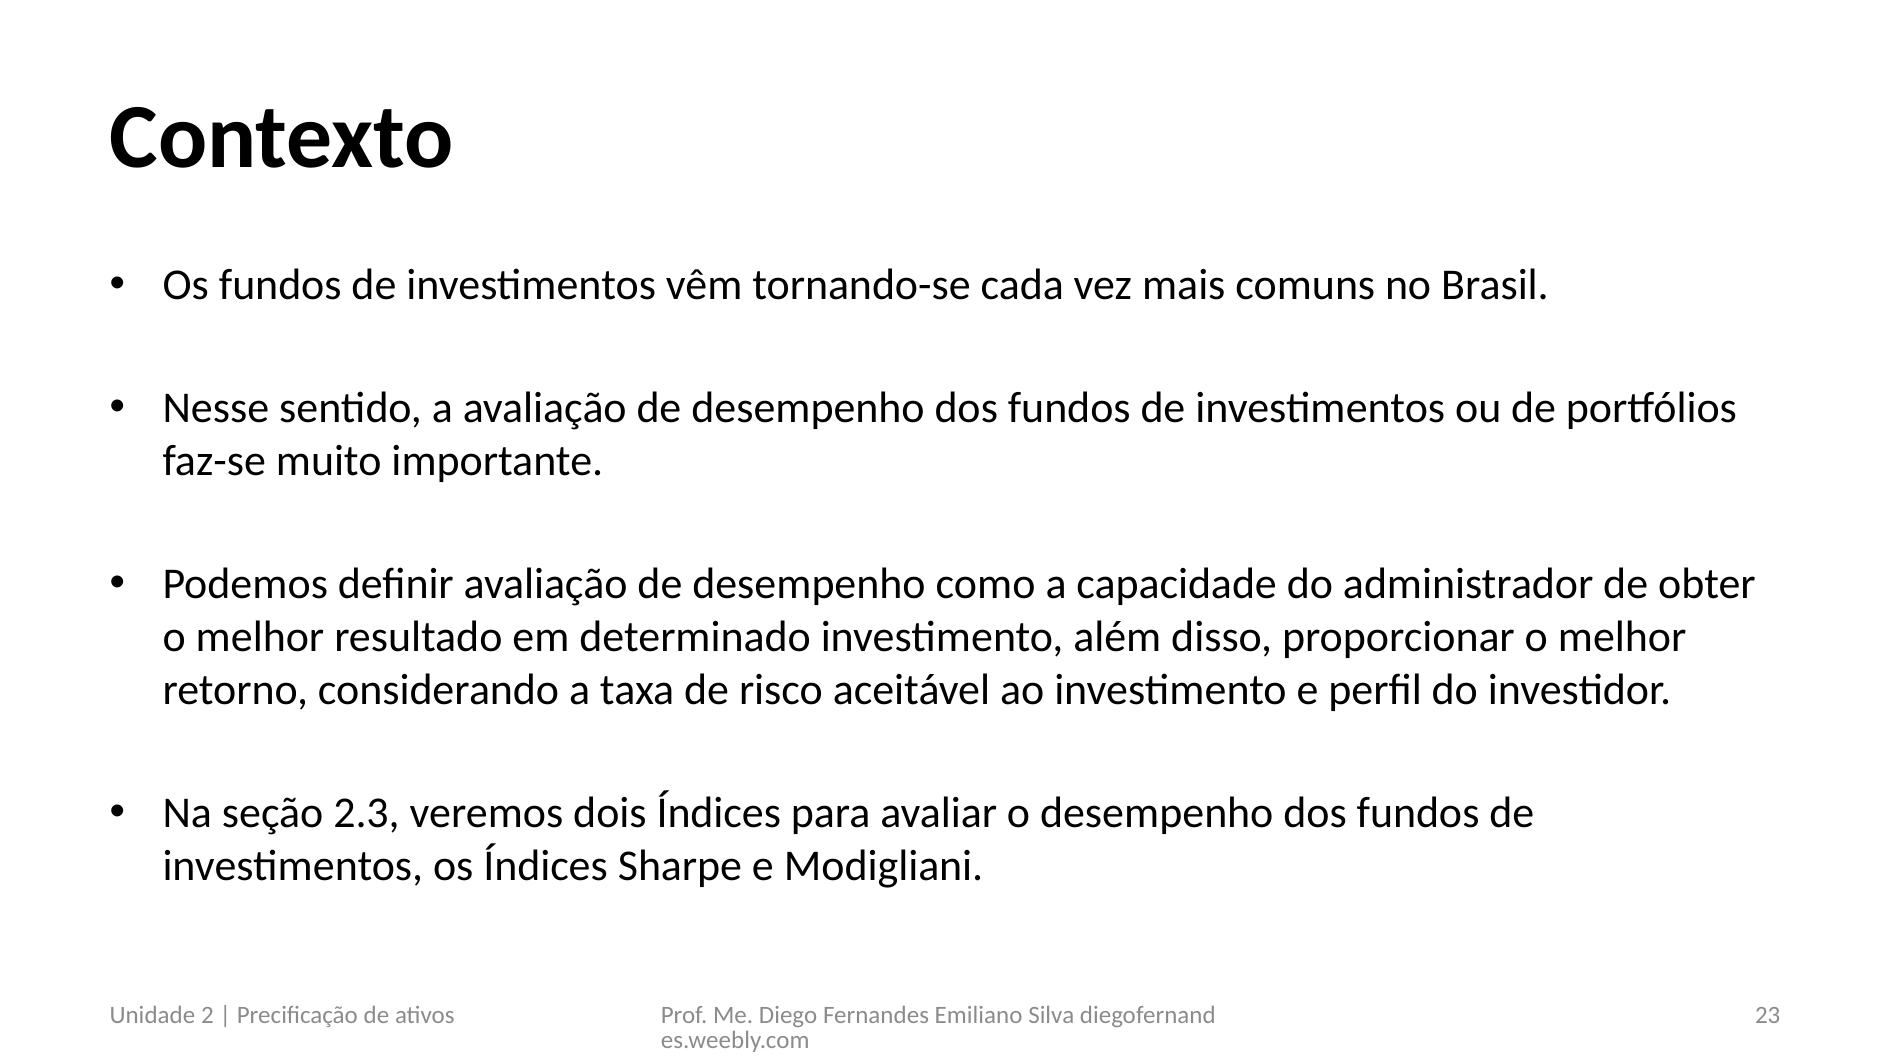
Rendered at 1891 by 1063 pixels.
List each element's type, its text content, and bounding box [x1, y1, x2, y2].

title Contexto [94, 42, 1796, 220]
slide_number Unidade 2 | Precificação de ativos [94, 985, 536, 1042]
list Os fundos de investimentos vêm tornando-se cada vez mais comuns no Brasil. Nesse sentido, a avaliação de desempenho dos fundos de investimentos ou de portfólios faz-se muito importante. Podemos definir avaliação de desempenho como a capacidade do administrador de obter o melhor resultado em determinado investimento, além disso, proporcionar o melhor retorno, considerando a taxa de risco aceitável ao investimento e perfil do investidor. Na seção 2.3, veremos dois Índices para avaliar o desempenho dos fundos de investimentos, os Índices Sharpe e Modigliani. [94, 248, 1796, 950]
slide_number 23 [1354, 985, 1796, 1042]
footer Prof. Me. Diego Fernandes Emiliano Silva diegofernandes.weebly.com [645, 985, 1245, 1042]
